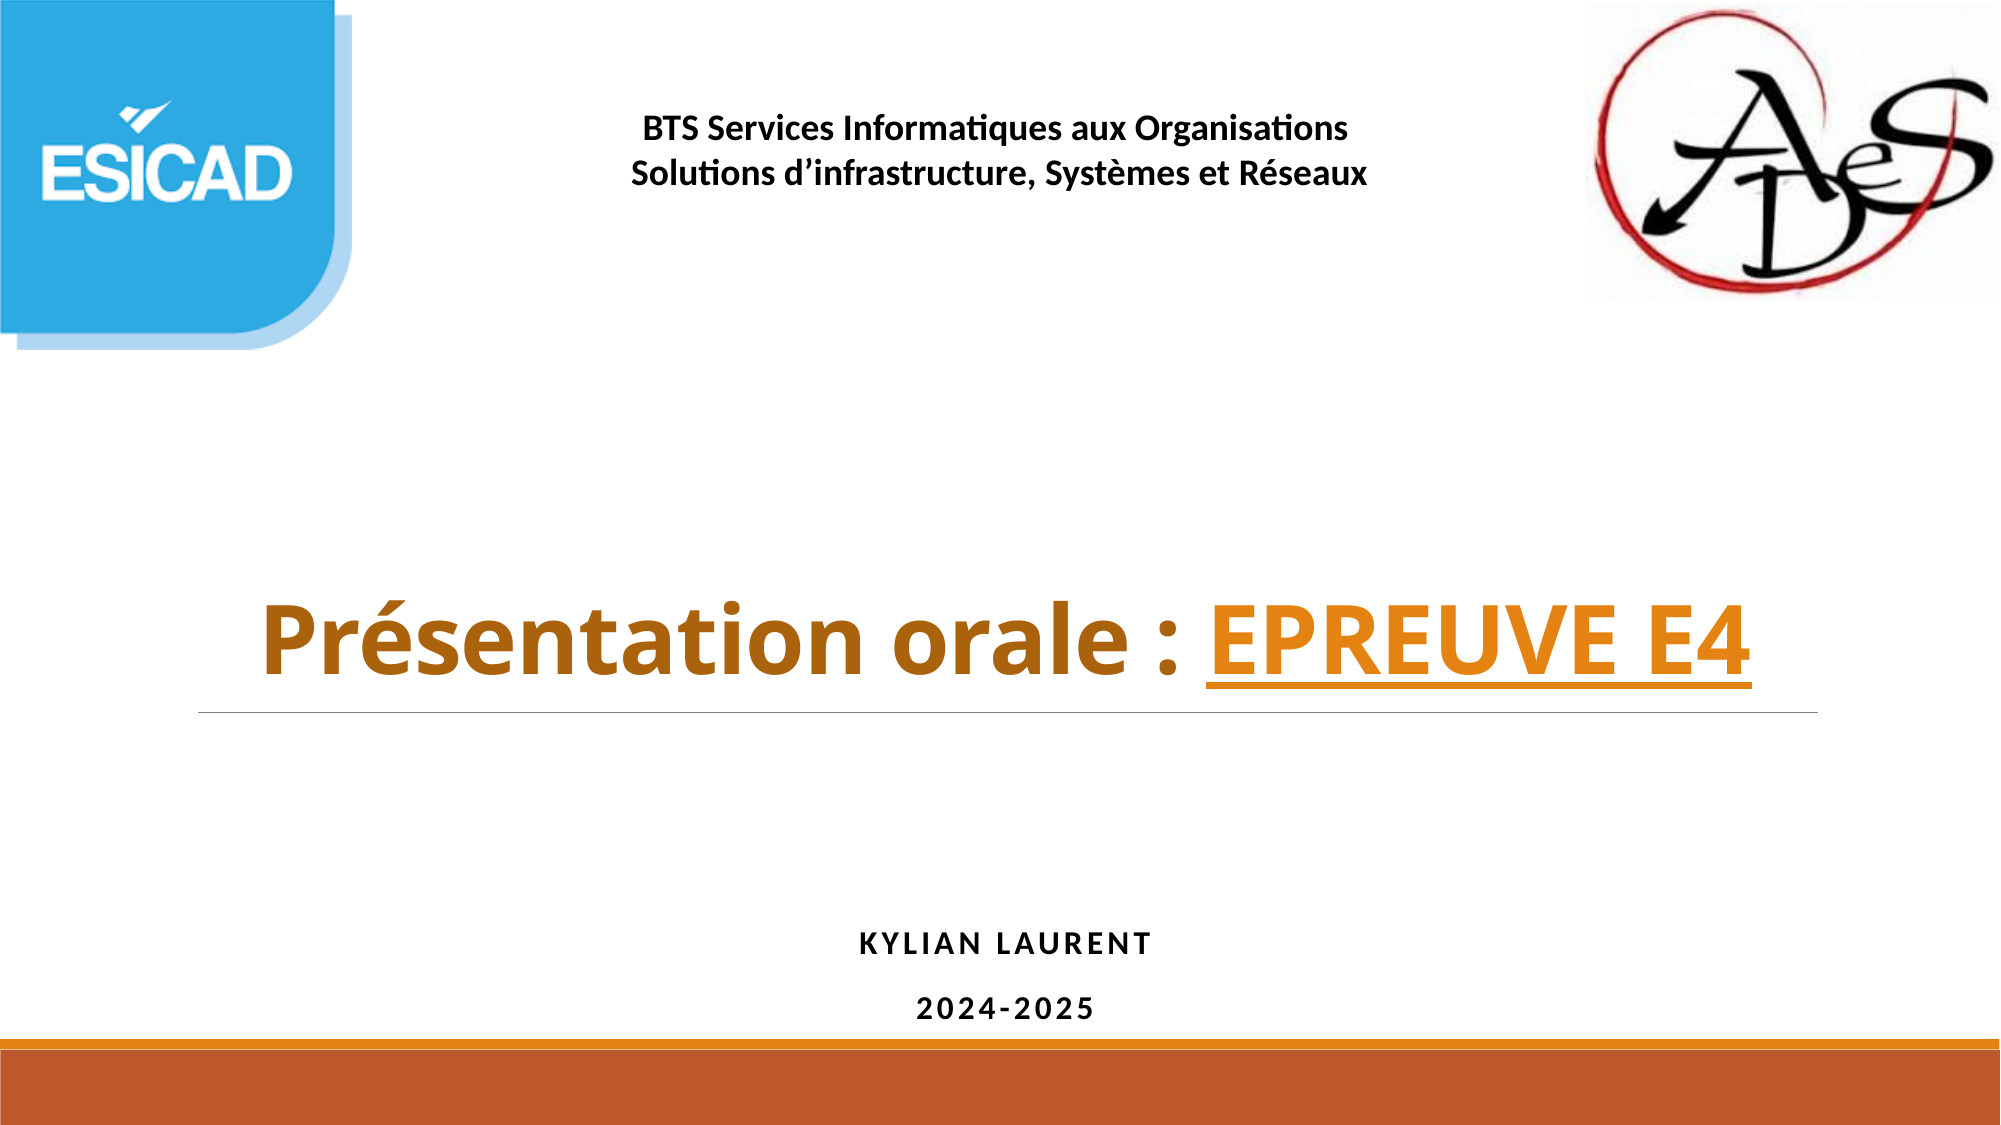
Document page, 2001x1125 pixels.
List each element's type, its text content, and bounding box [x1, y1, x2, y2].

picture [0, 0, 353, 351]
title Présentation orale : EPREUVE E4 [180, 531, 1830, 702]
picture [1585, 3, 2000, 302]
subtitle Kylian laurent 2024-2025 [814, 918, 1196, 1030]
text_box BTS Services Informatiques aux Organisations Solutions d’infrastructure, Systèmes et Réseaux [500, 95, 1500, 201]
